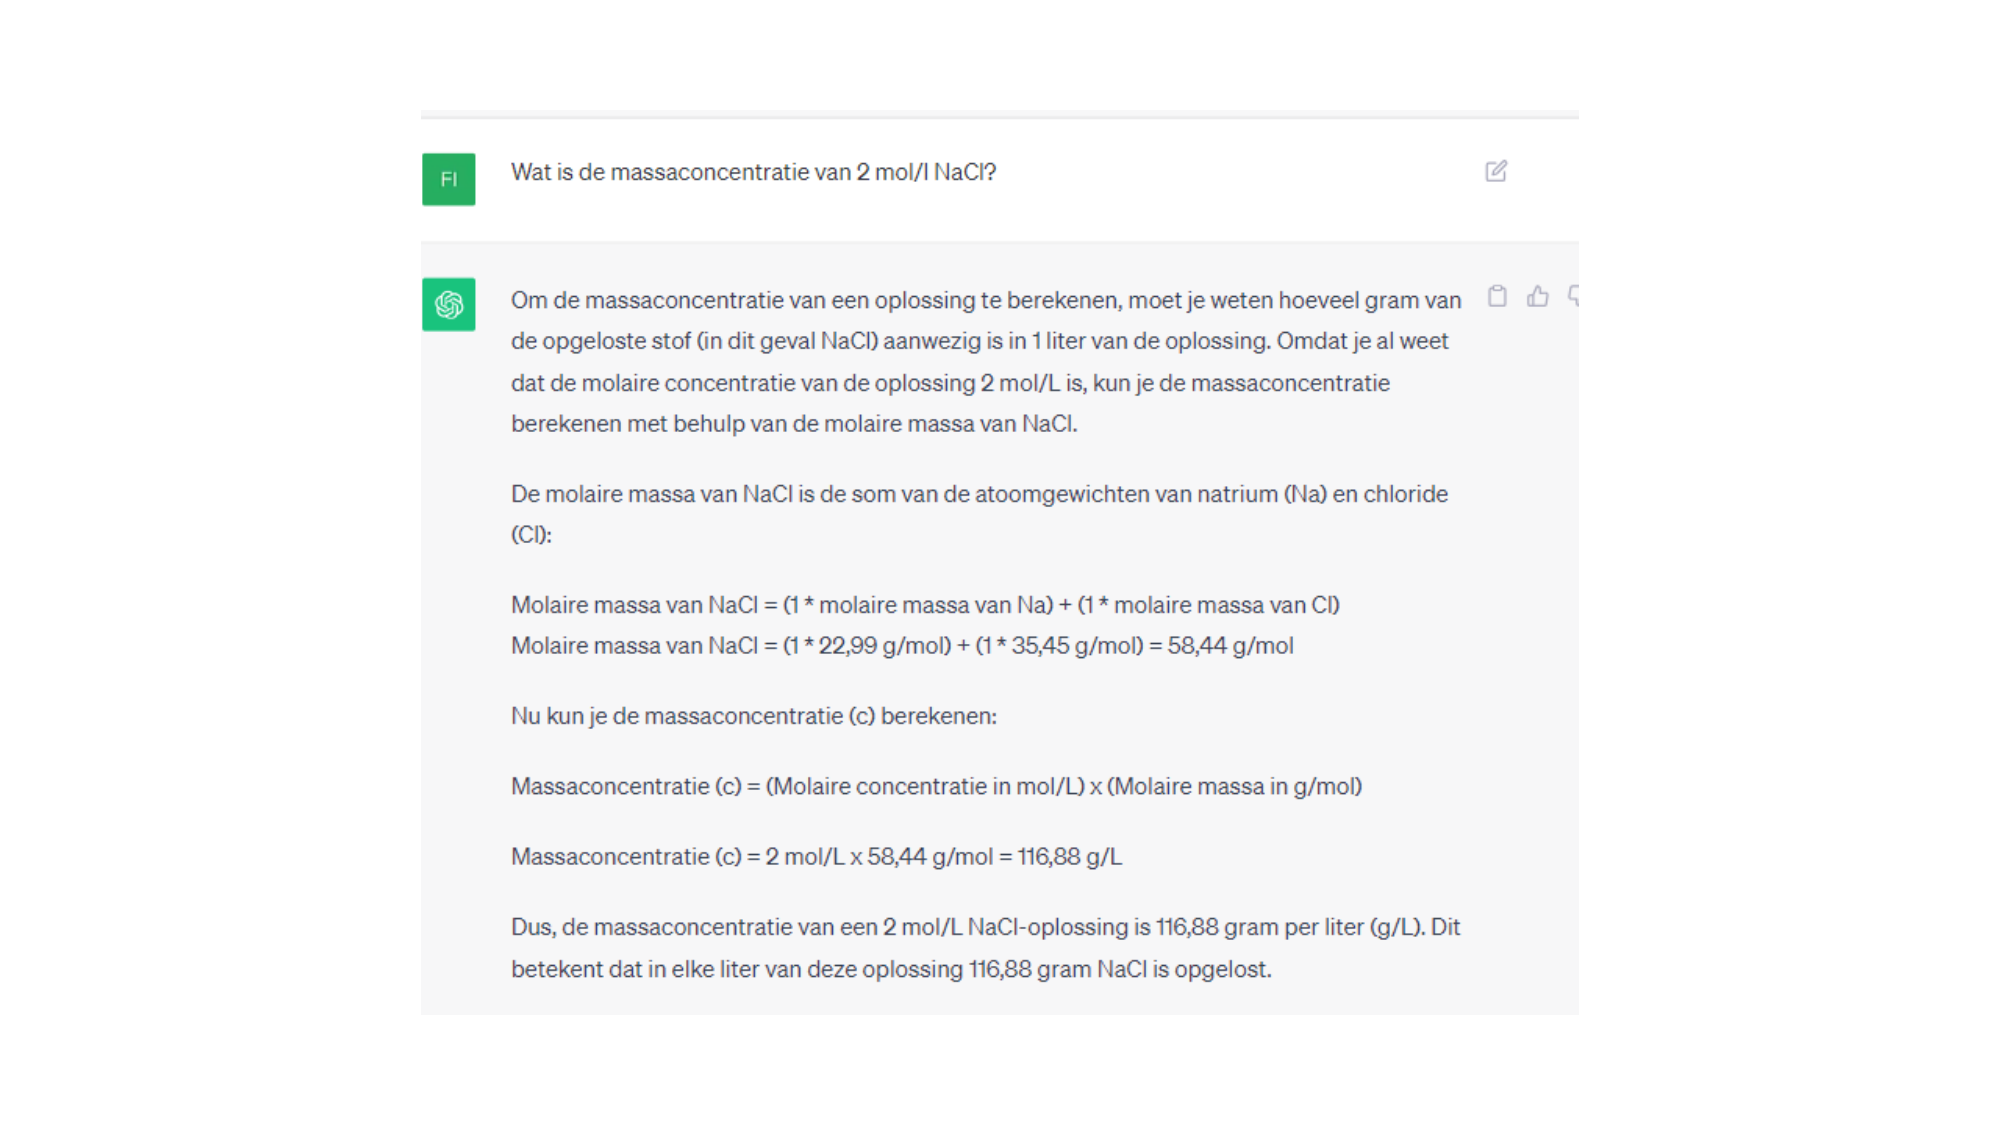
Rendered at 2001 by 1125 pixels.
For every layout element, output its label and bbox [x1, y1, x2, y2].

picture [420, 109, 1579, 1015]
